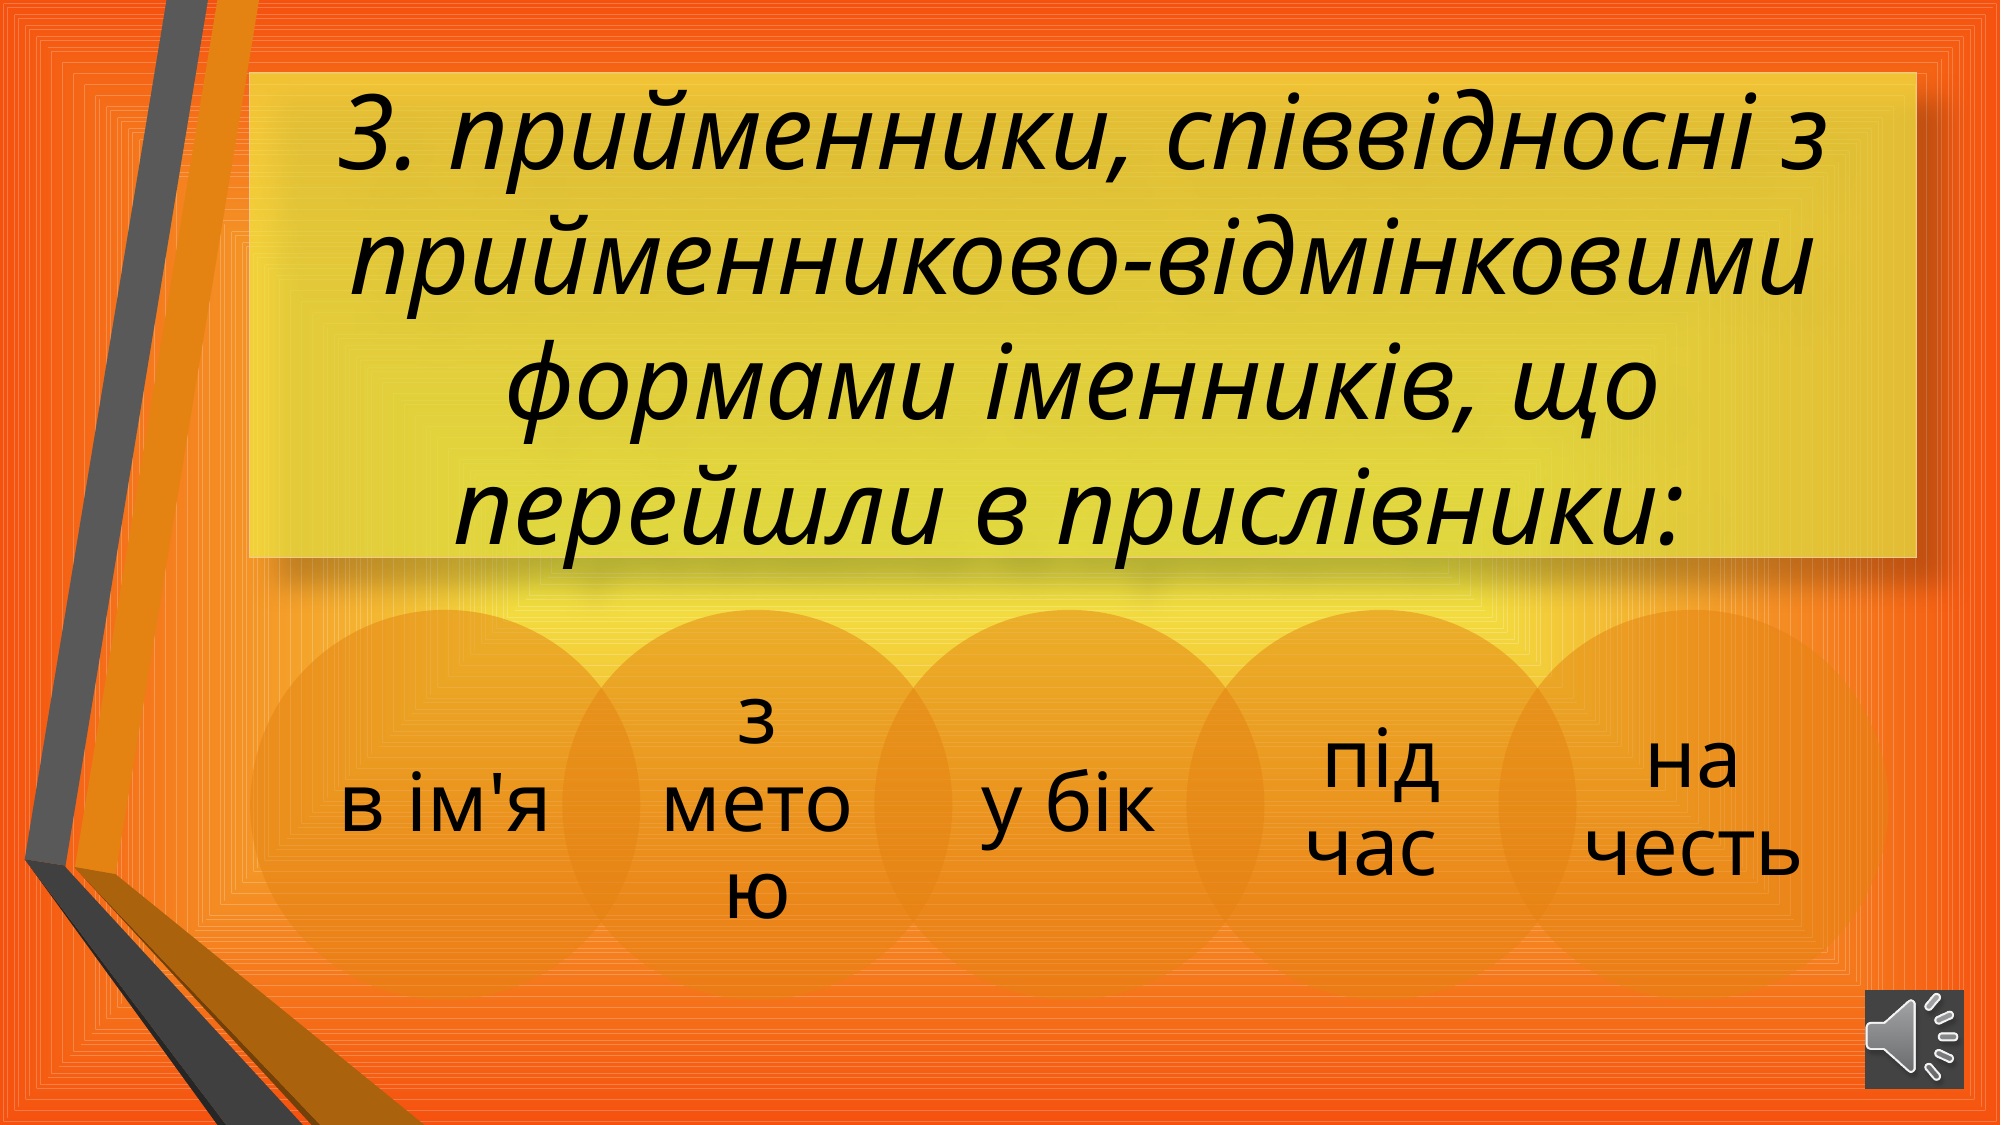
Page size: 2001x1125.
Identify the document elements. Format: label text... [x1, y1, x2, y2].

title 3. прийменники, співвідносні з прийменниково-відмінковими формами іменників, що перейшли в прислівники: [249, 72, 1917, 558]
picture [1864, 989, 1965, 1090]
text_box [249, 557, 1890, 1053]
